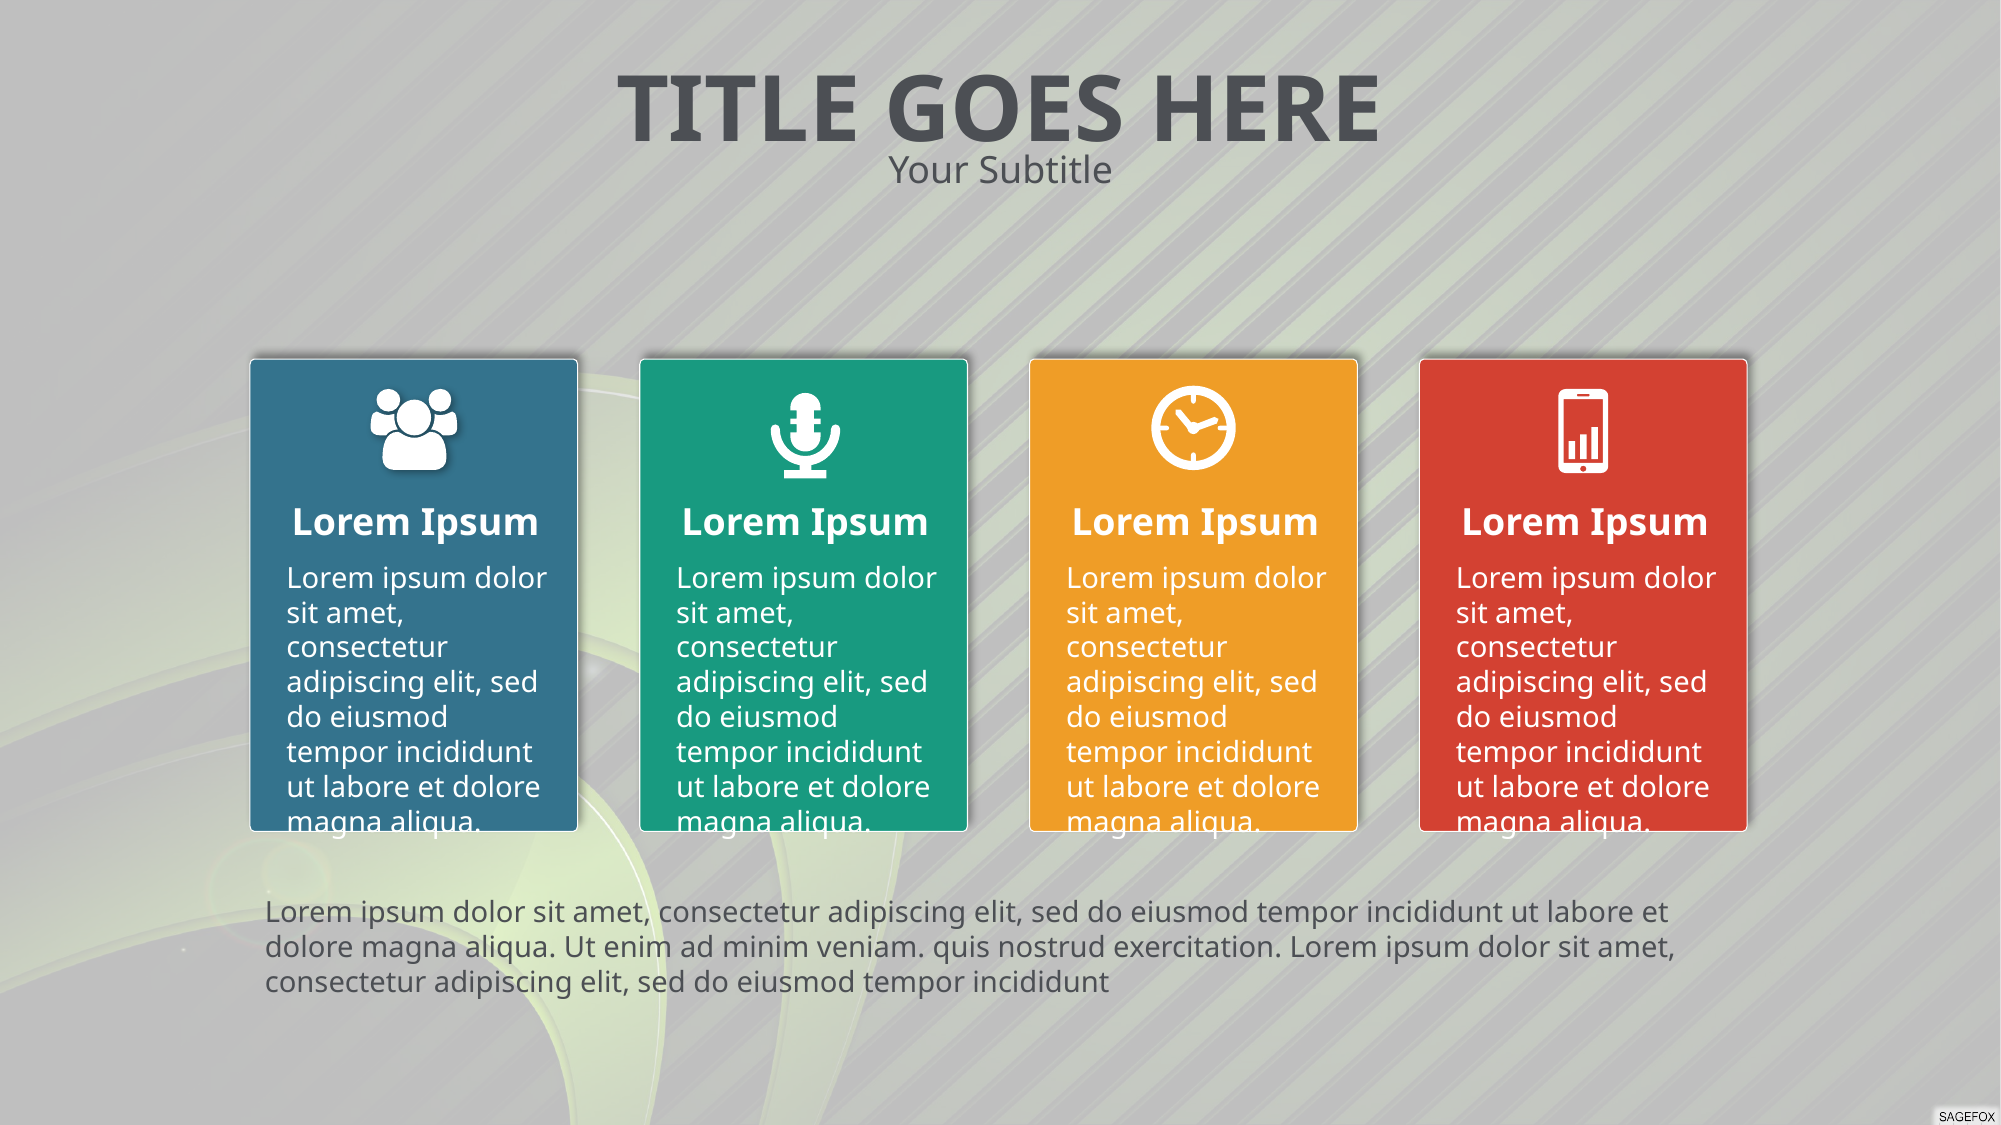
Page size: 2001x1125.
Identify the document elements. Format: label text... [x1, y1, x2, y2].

text_box [428, 388, 452, 412]
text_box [548, 42, 1452, 199]
text_box [1418, 358, 1749, 833]
text_box [1028, 358, 1359, 833]
picture [1936, 1111, 1997, 1125]
text_box [248, 358, 579, 833]
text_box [265, 490, 572, 815]
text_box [1558, 388, 1609, 474]
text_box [1045, 490, 1352, 815]
text_box Lorem ipsum dolor sit amet, consectetur adipiscing elit, sed do eiusmod tempor incididunt ut labore et dolore magna aliqua. Ut enim ad minim veniam. quis nostrud exercitation. Lorem ipsum dolor sit amet, consectetur adipiscing elit, sed do eiusmod tempor incididunt [249, 886, 1758, 1006]
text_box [1151, 385, 1236, 471]
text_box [655, 490, 962, 815]
text_box [370, 411, 458, 470]
text_box [638, 358, 969, 833]
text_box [1435, 490, 1742, 815]
text_box [376, 388, 432, 436]
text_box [770, 392, 841, 479]
